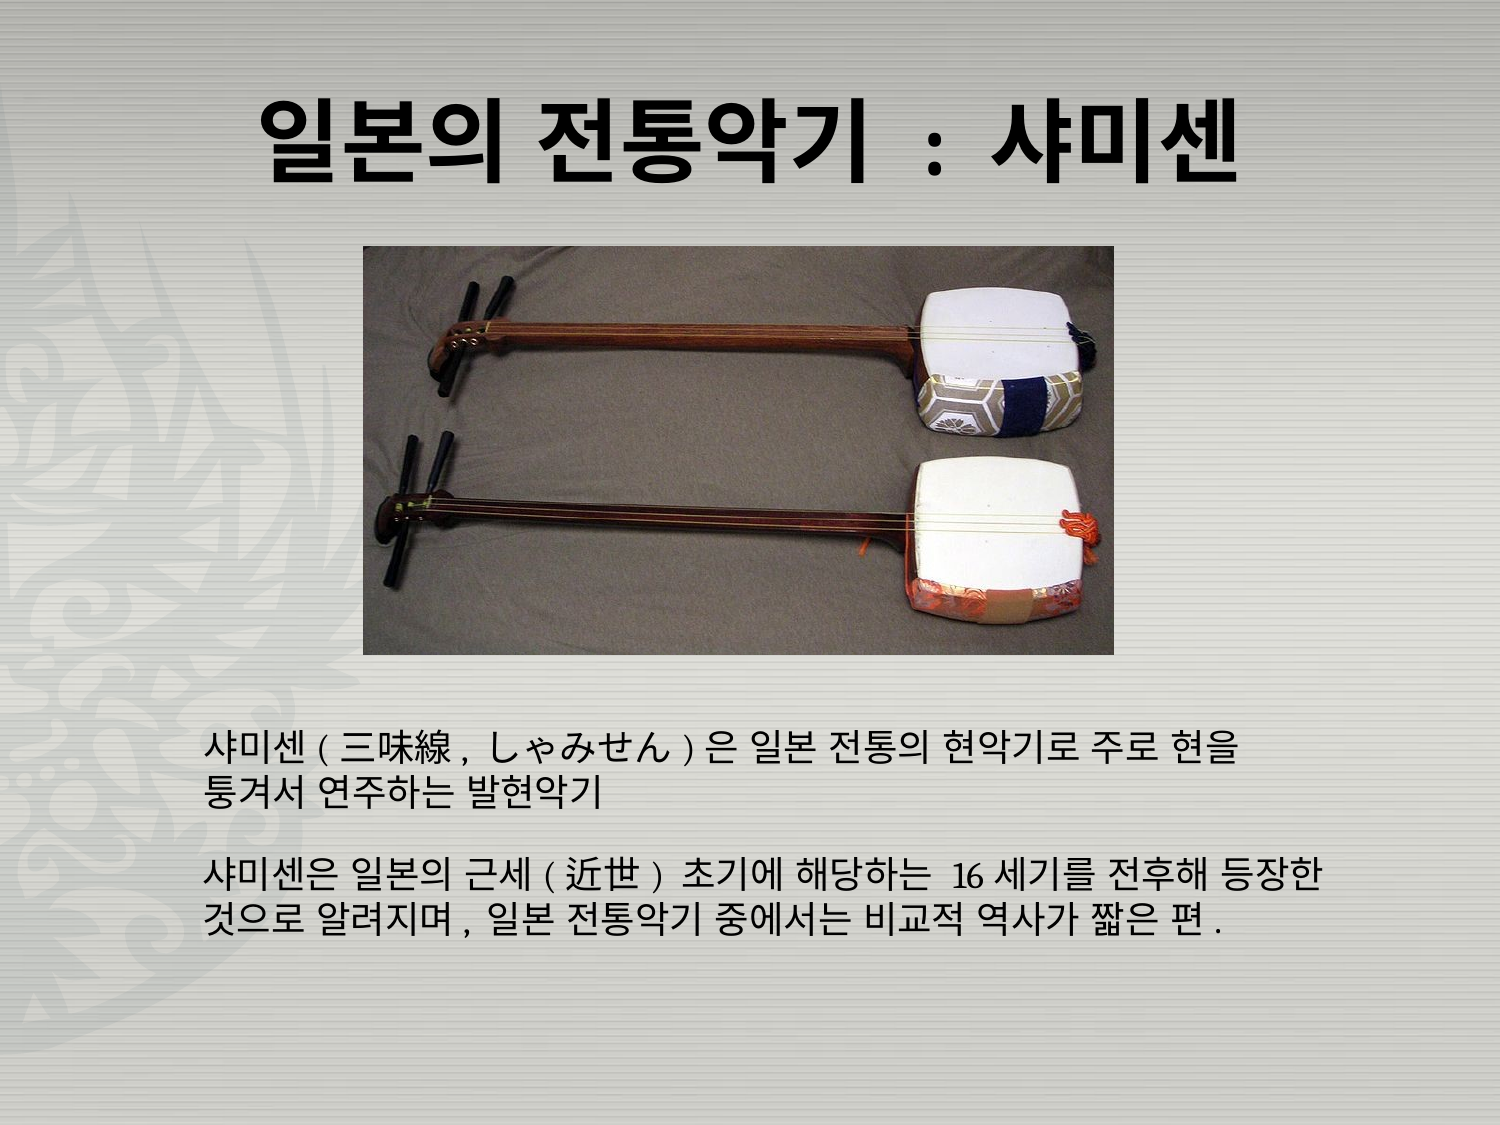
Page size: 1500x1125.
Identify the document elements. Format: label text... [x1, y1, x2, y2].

title 일본의 전통악기 : 샤미센 [75, 45, 1425, 233]
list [362, 245, 1114, 656]
text_box 샤미센은 일본의 근세(近世) 초기에 해당하는 16세기를 전후해 등장한 것으로 알려지며, 일본 전통악기 중에서는 비교적 역사가 짧은 편. [187, 843, 1348, 949]
text_box 샤미센(三味線, しゃみせん)은 일본 전통의 현악기로 주로 현을 퉁겨서 연주하는 발현악기 [189, 716, 1338, 822]
